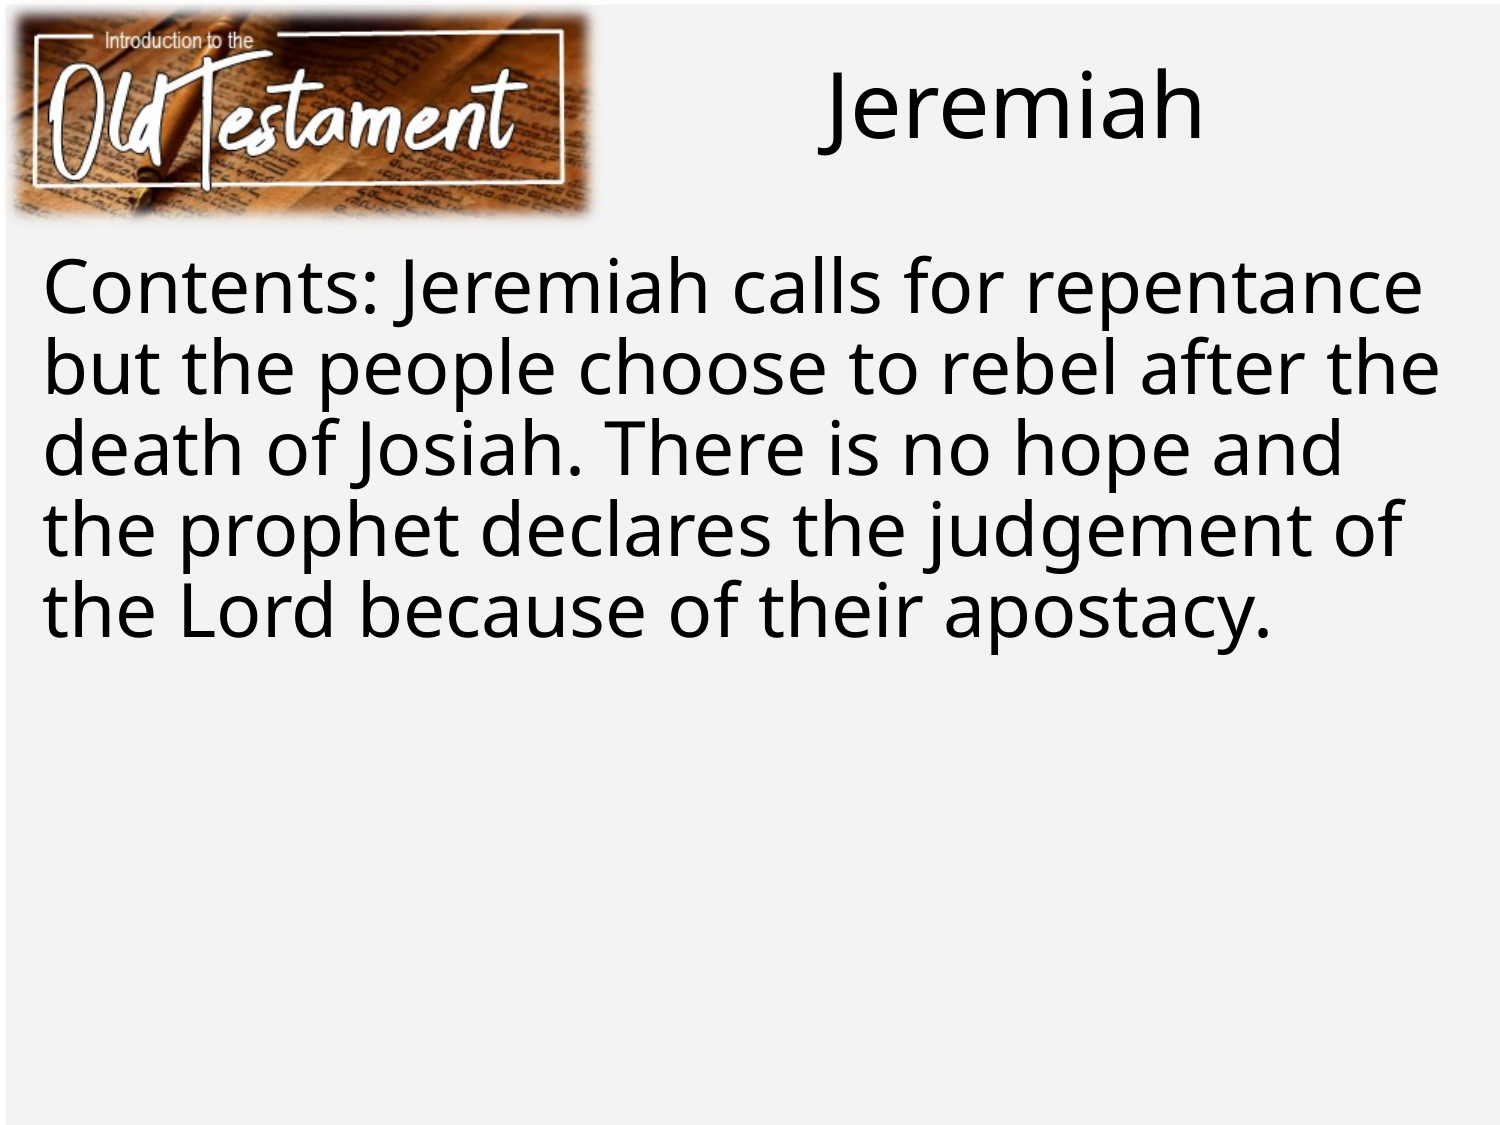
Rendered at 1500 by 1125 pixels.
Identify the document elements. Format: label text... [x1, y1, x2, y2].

picture [0, 0, 1500, 1125]
title Jeremiah [585, 18, 1472, 201]
list Contents: Jeremiah calls for repentance but the people choose to rebel after the death of Josiah. There is no hope and the prophet declares the judgement of the Lord because of their apostacy. [27, 241, 1472, 1107]
